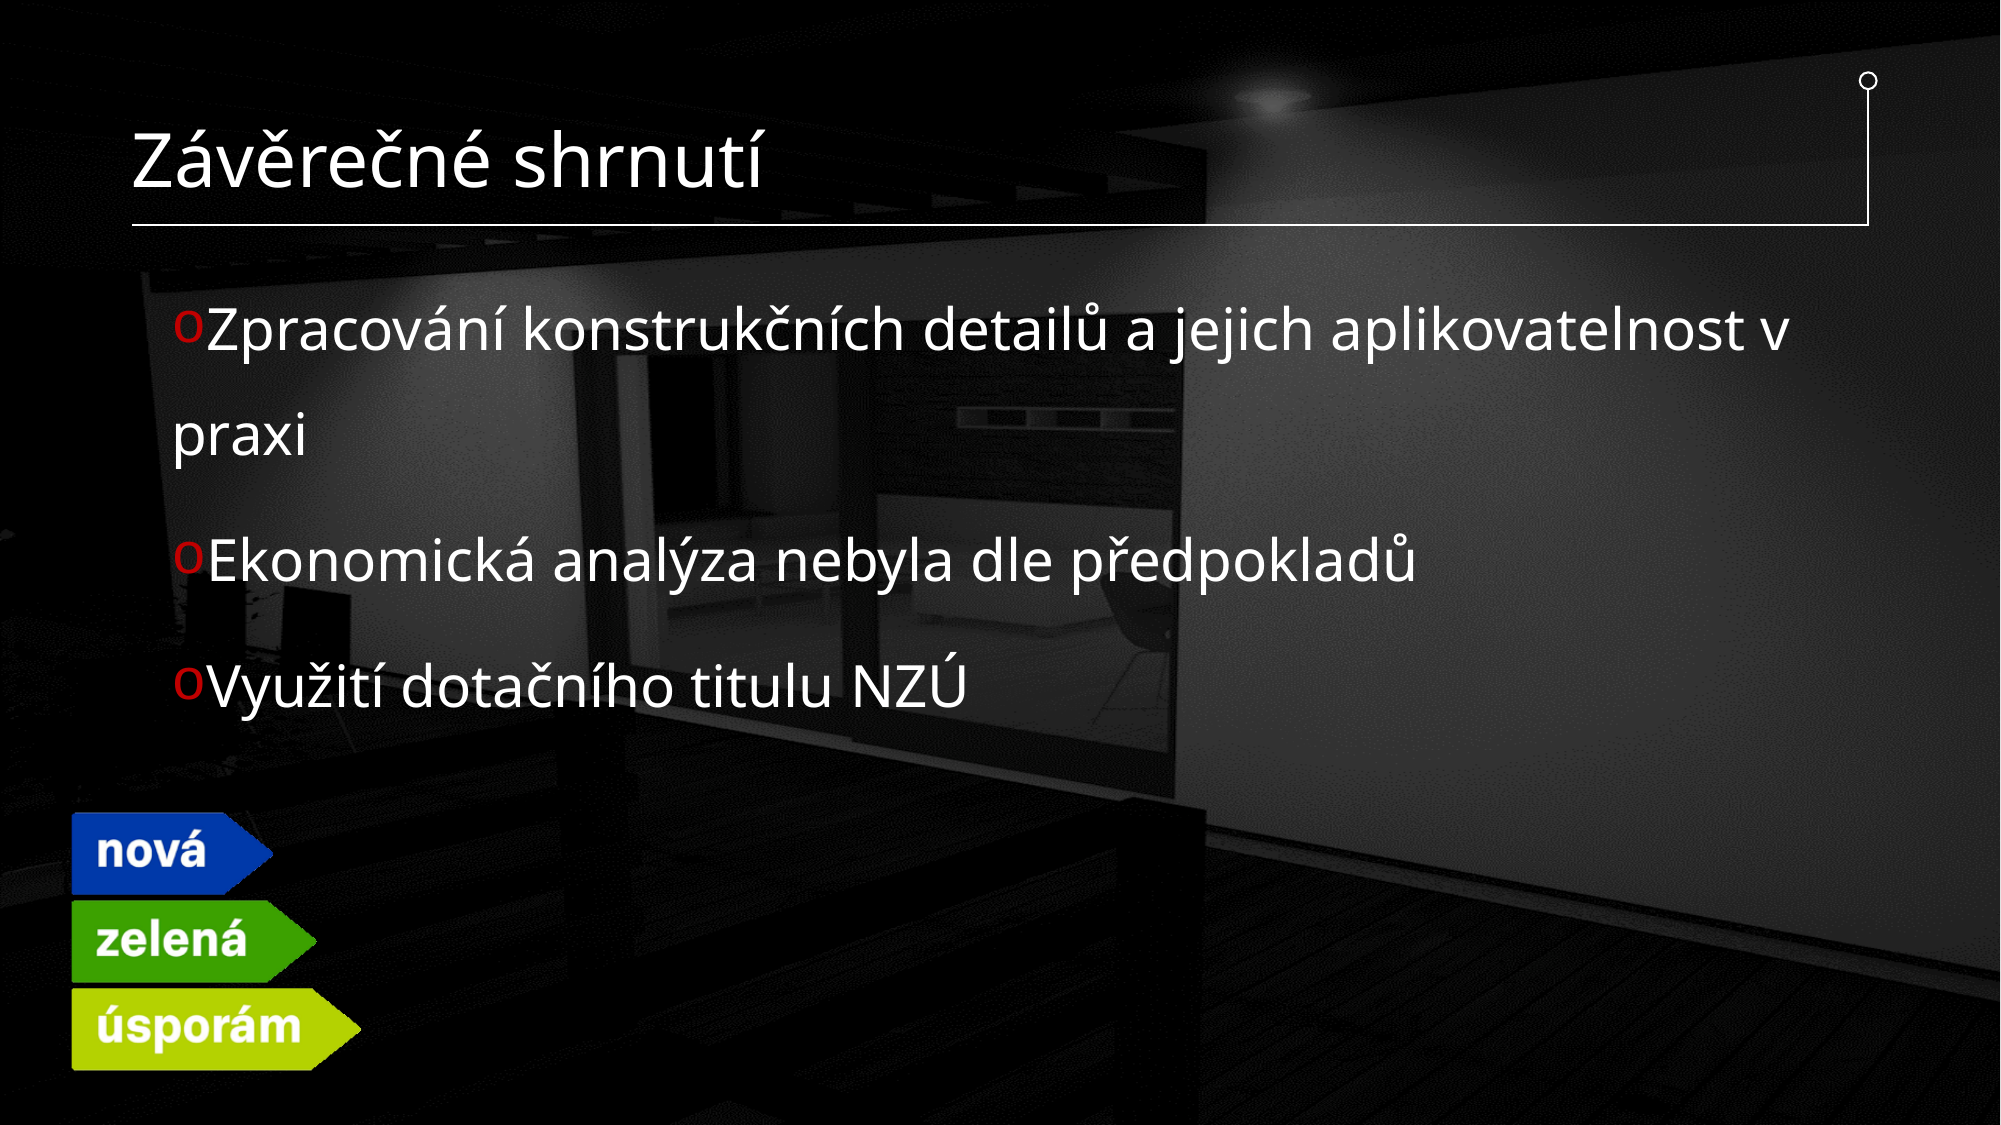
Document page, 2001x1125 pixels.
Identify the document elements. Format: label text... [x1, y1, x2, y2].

list Zpracování konstrukčních detailů a jejich aplikovatelnost v praxi Ekonomická analýza nebyla dle předpokladů Využití dotačního titulu NZÚ [171, 369, 1909, 719]
title Závěrečné shrnutí [131, 93, 1842, 235]
picture [0, 0, 2001, 1125]
